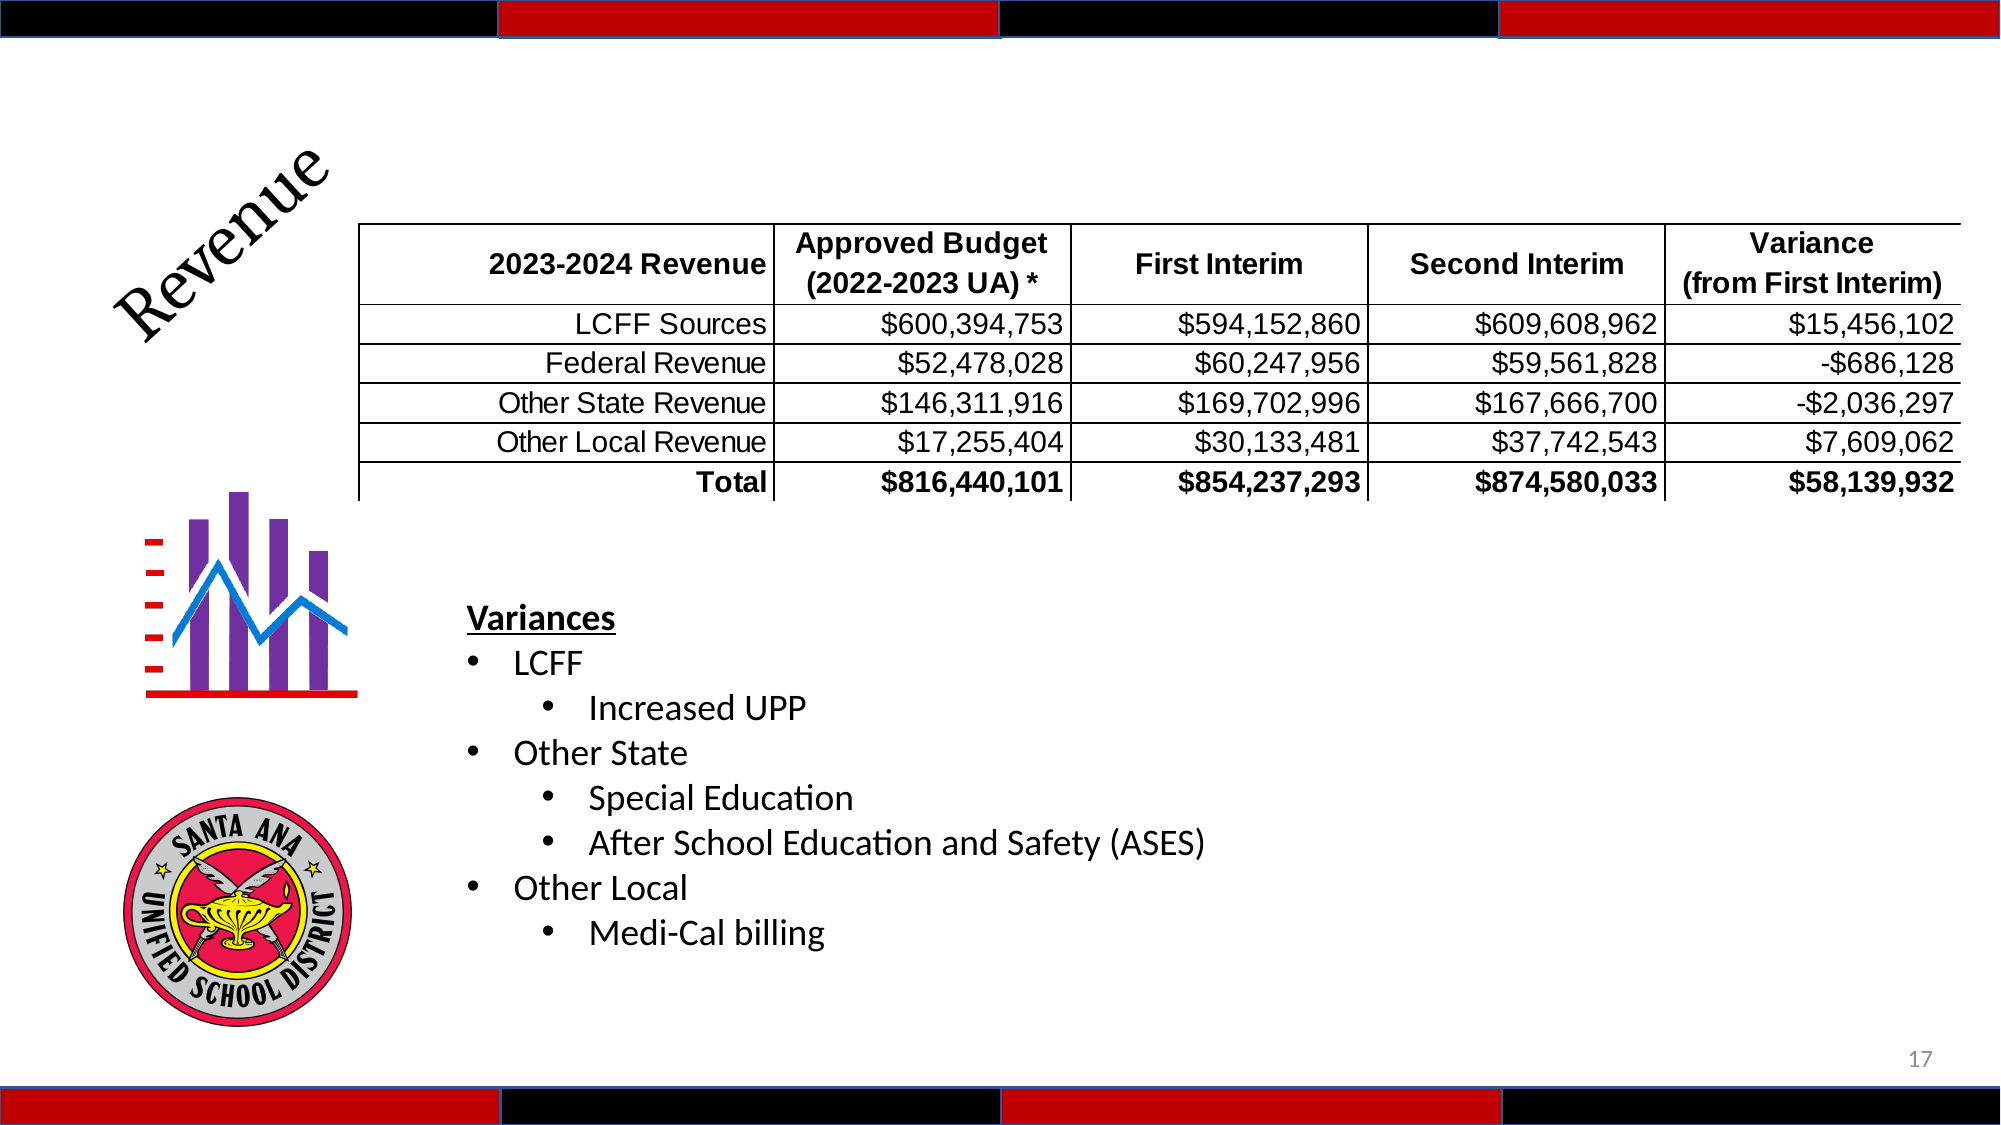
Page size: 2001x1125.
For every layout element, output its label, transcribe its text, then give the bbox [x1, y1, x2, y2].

text_box [1002, 1086, 1501, 1125]
text_box [998, 0, 1498, 38]
title Revenue [25, 53, 422, 427]
picture [123, 797, 352, 1027]
slide_number 17 [1498, 1027, 1949, 1088]
text_box [497, 0, 998, 38]
text_box [501, 1086, 1002, 1125]
picture [145, 222, 1963, 699]
text_box [0, 1086, 501, 1125]
text_box [0, 0, 497, 38]
text_box [1501, 1086, 2000, 1125]
text_box [1498, 0, 2000, 38]
text_box Variances LCFF Increased UPP Other State Special Education After School Education and Safety (ASES) Other Local Medi-Cal billing [451, 585, 1499, 961]
